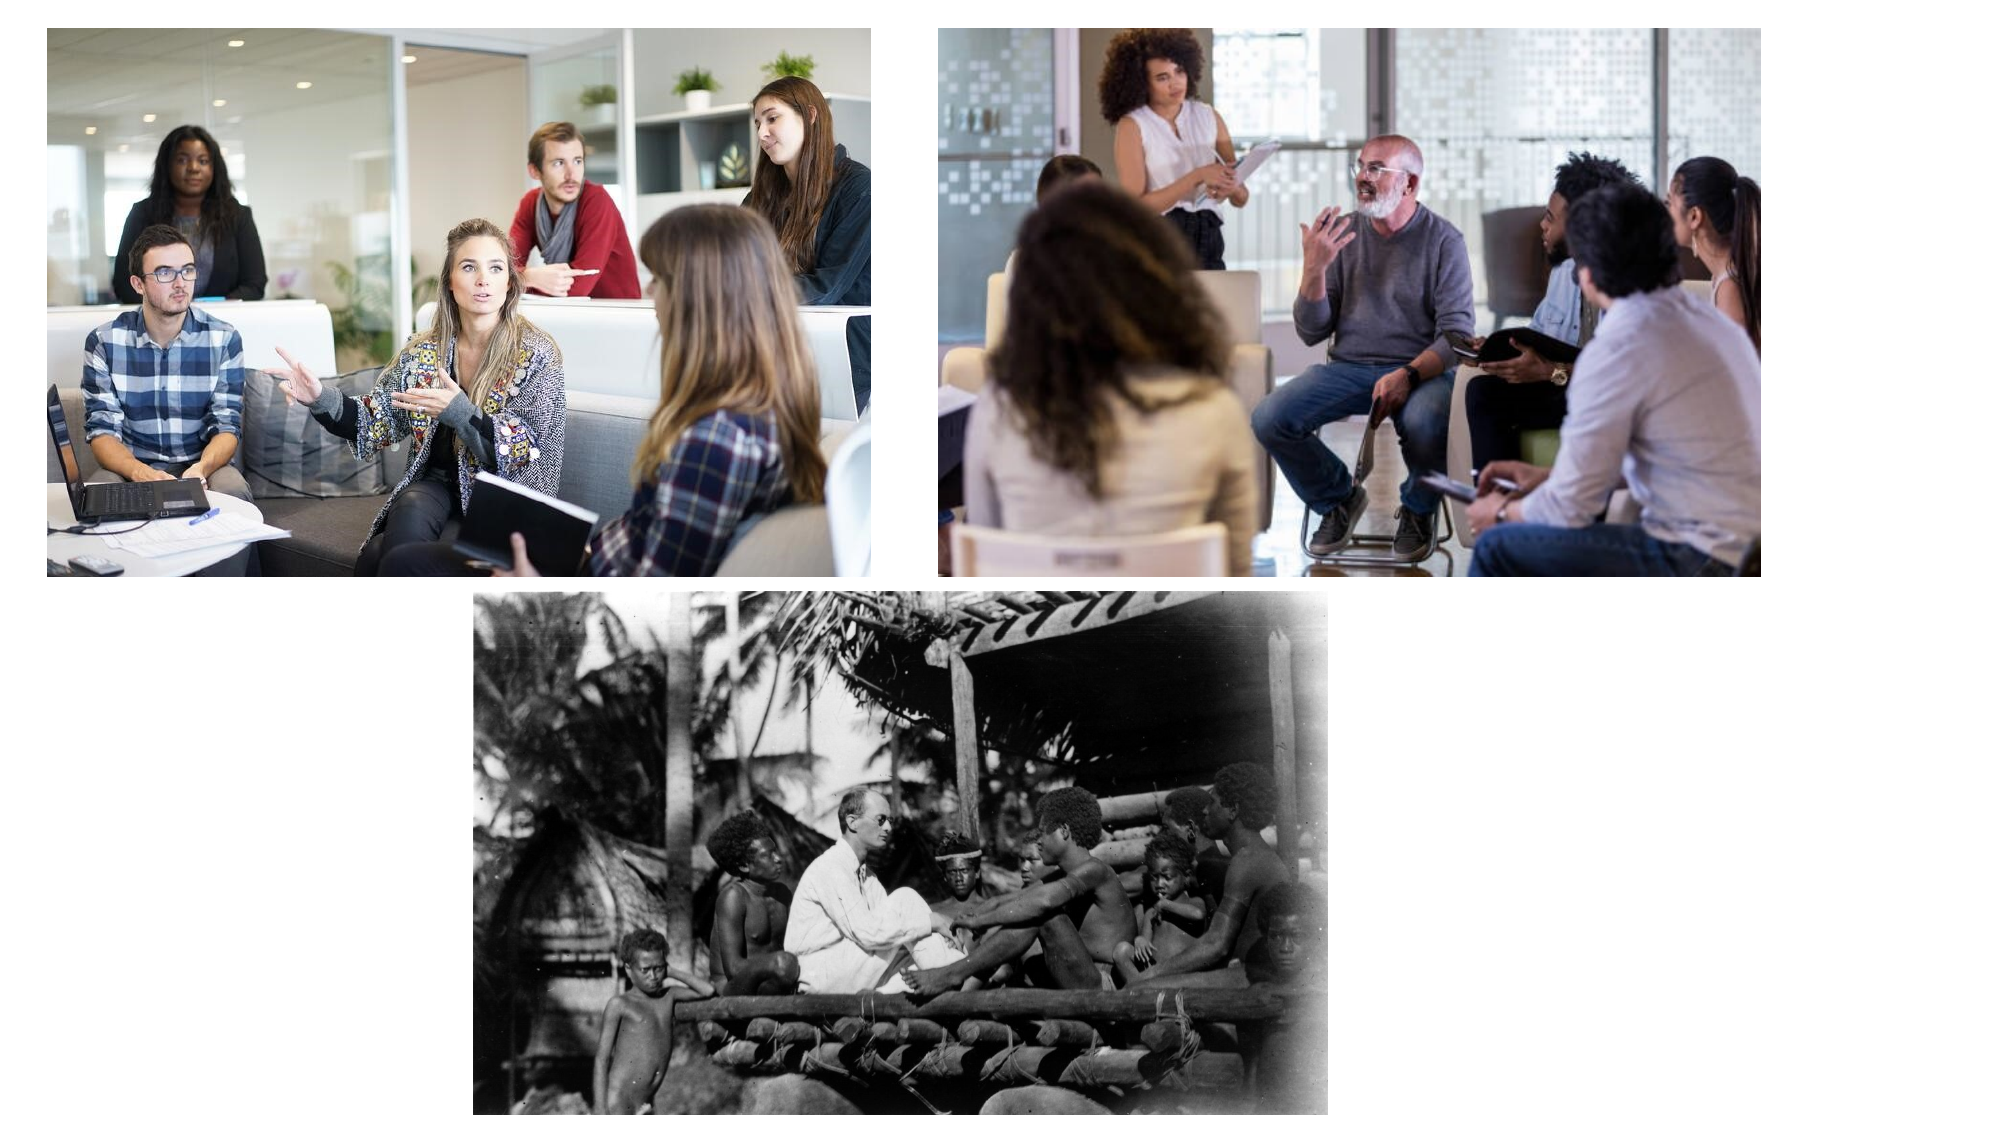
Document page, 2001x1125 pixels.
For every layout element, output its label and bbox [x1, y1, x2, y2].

picture [938, 28, 1761, 577]
picture [47, 28, 871, 577]
picture [473, 591, 1328, 1115]
